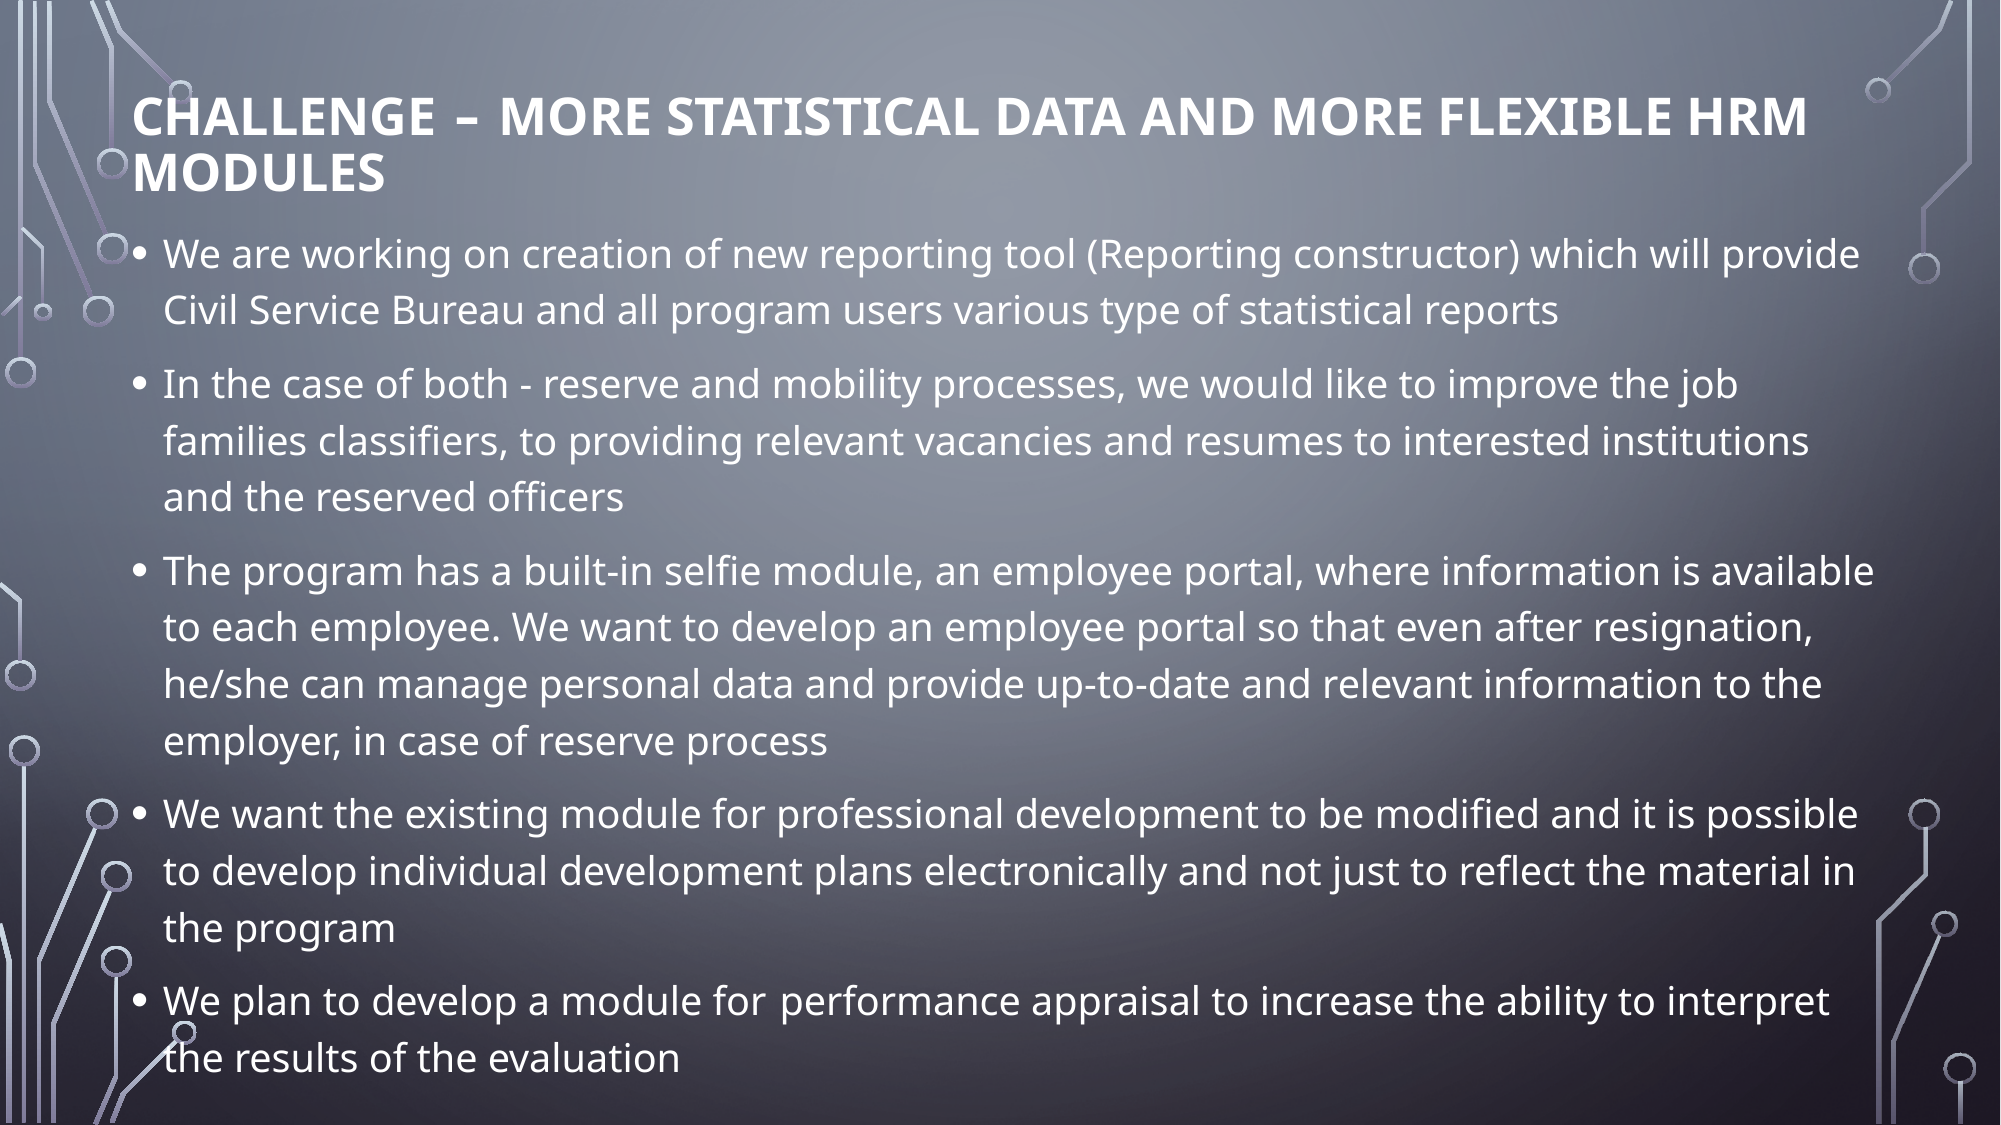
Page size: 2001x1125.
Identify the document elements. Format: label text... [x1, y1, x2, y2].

title Challenge – More statistical data and more flexible HRM Modules [116, 56, 1903, 211]
list We are working on creation of new reporting tool (Reporting constructor) which will provide Civil Service Bureau and all program users various type of statistical reports In the case of both - reserve and mobility processes, we would like to improve the job families classifiers, to providing relevant vacancies and resumes to interested institutions and the reserved officers The program has a built-in selfie module, an employee portal, where information is available to each employee. We want to develop an employee portal so that even after resignation, he/she can manage personal data and provide up-to-date and relevant information to the employer, in case of reserve process We want the existing module for professional development to be modified and it is possible to develop individual development plans electronically and not just to reflect the material in the program We plan to develop a module for performance appraisal to increase the ability to interpret the results of the evaluation [116, 211, 1903, 1093]
